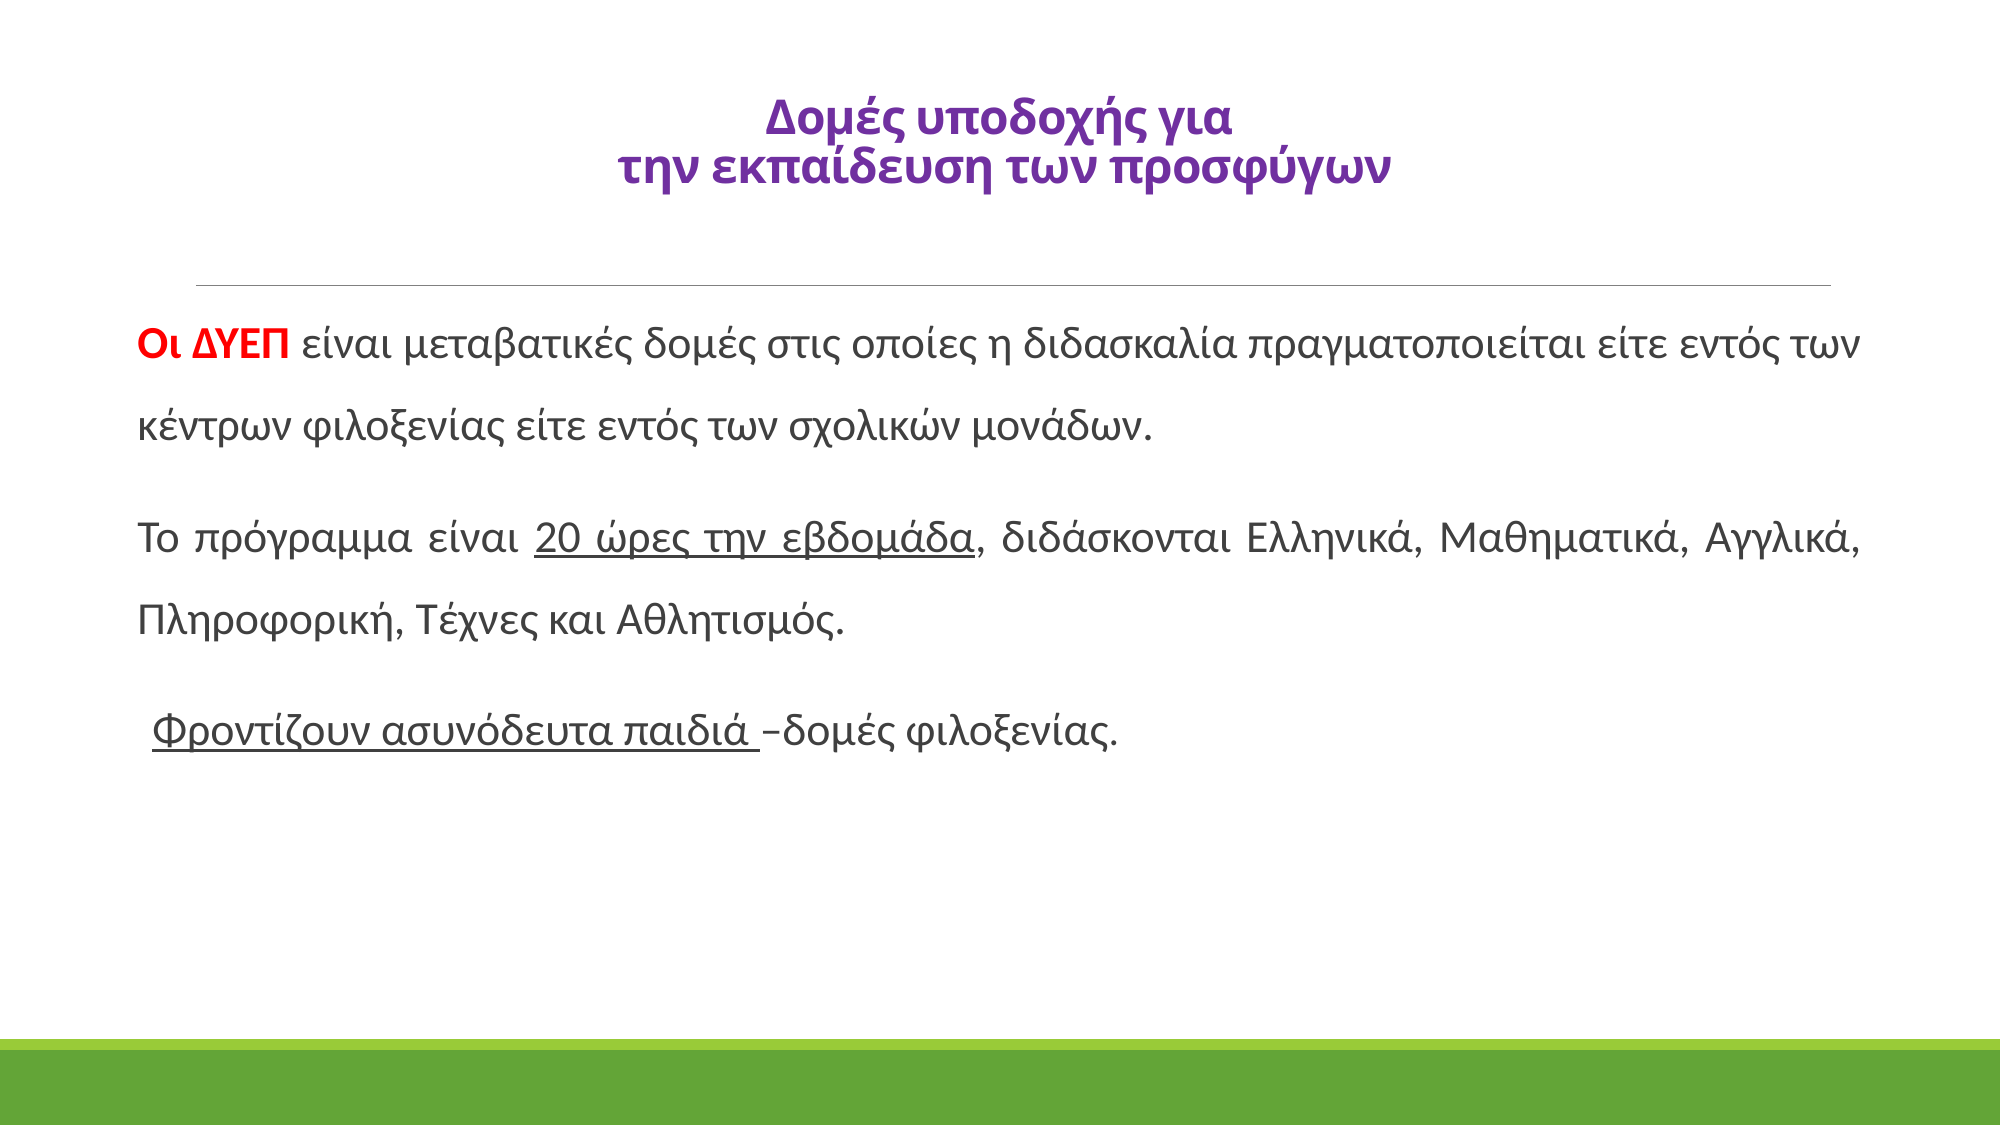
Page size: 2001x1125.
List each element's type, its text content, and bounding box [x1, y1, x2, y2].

list Οι ΔΥΕΠ είναι μεταβατικές δομές στις οποίες η διδασκαλία πραγματοποιείται είτε εντός των κέντρων φιλοξενίας είτε εντός των σχολικών μονάδων. Το πρόγραμμα είναι 20 ώρες την εβδομάδα, διδάσκονται Ελληνικά, Μαθηματικά, Αγγλικά, Πληροφορική, Τέχνες και Αθλητισμός. Φροντίζουν ασυνόδευτα παιδιά –δομές φιλοξενίας. [137, 277, 1863, 1014]
title Δομές υποδοχής για την εκπαίδευση των προσφύγων [212, 19, 1788, 277]
